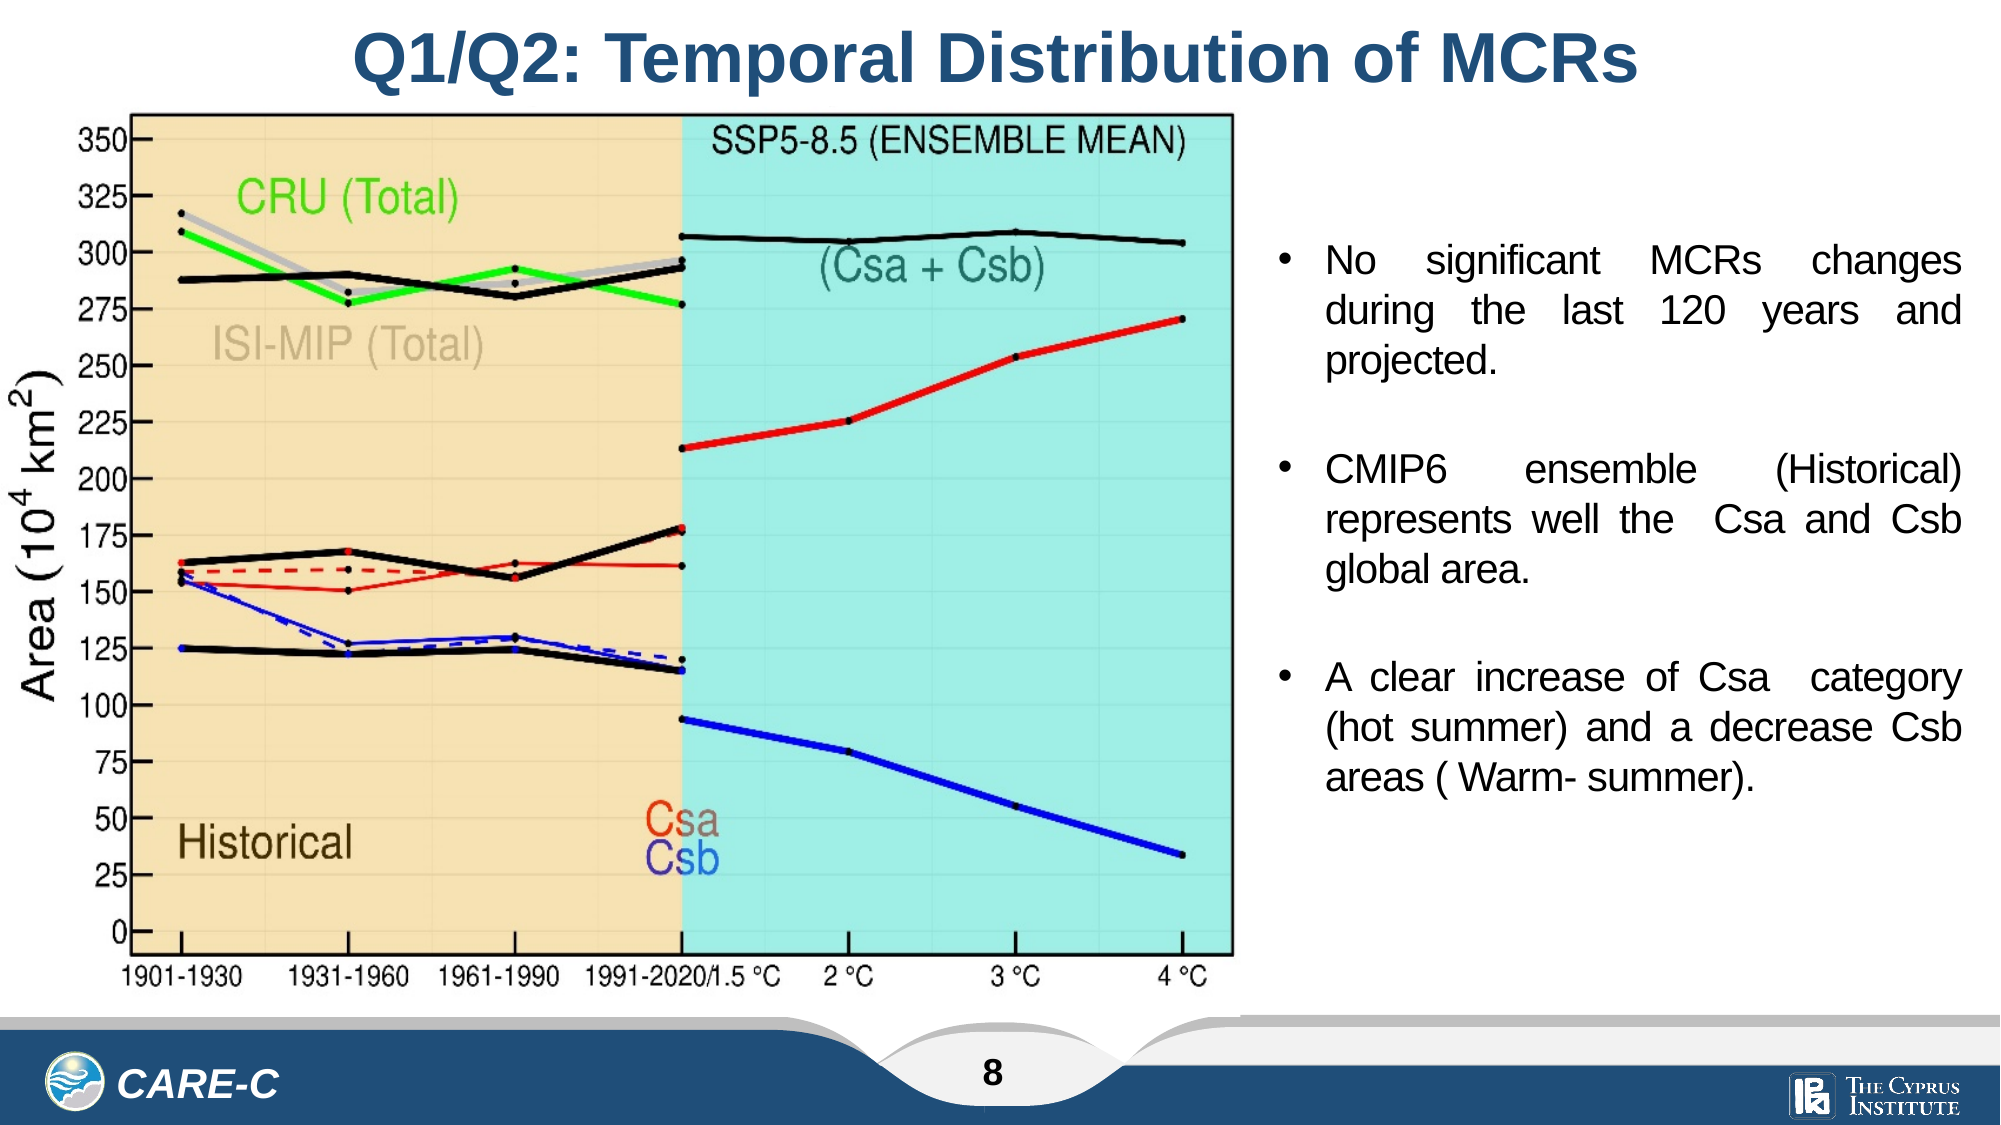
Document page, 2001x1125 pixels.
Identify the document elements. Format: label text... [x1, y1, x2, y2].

text_box No significant MCRs changes during the last 120 years and projected. CMIP6 ensemble (Historical) represents well the Csa and Csb global area. A clear increase of Csa category (hot summer) and a decrease Csb areas ( Warm- summer). [1263, 225, 1977, 1010]
text_box 8 [967, 1040, 1042, 1100]
picture [0, 105, 1241, 1017]
picture [1783, 1068, 1967, 1122]
picture [45, 1051, 105, 1112]
title Q1/Q2: Temporal Distribution of MCRs [0, 0, 2000, 121]
